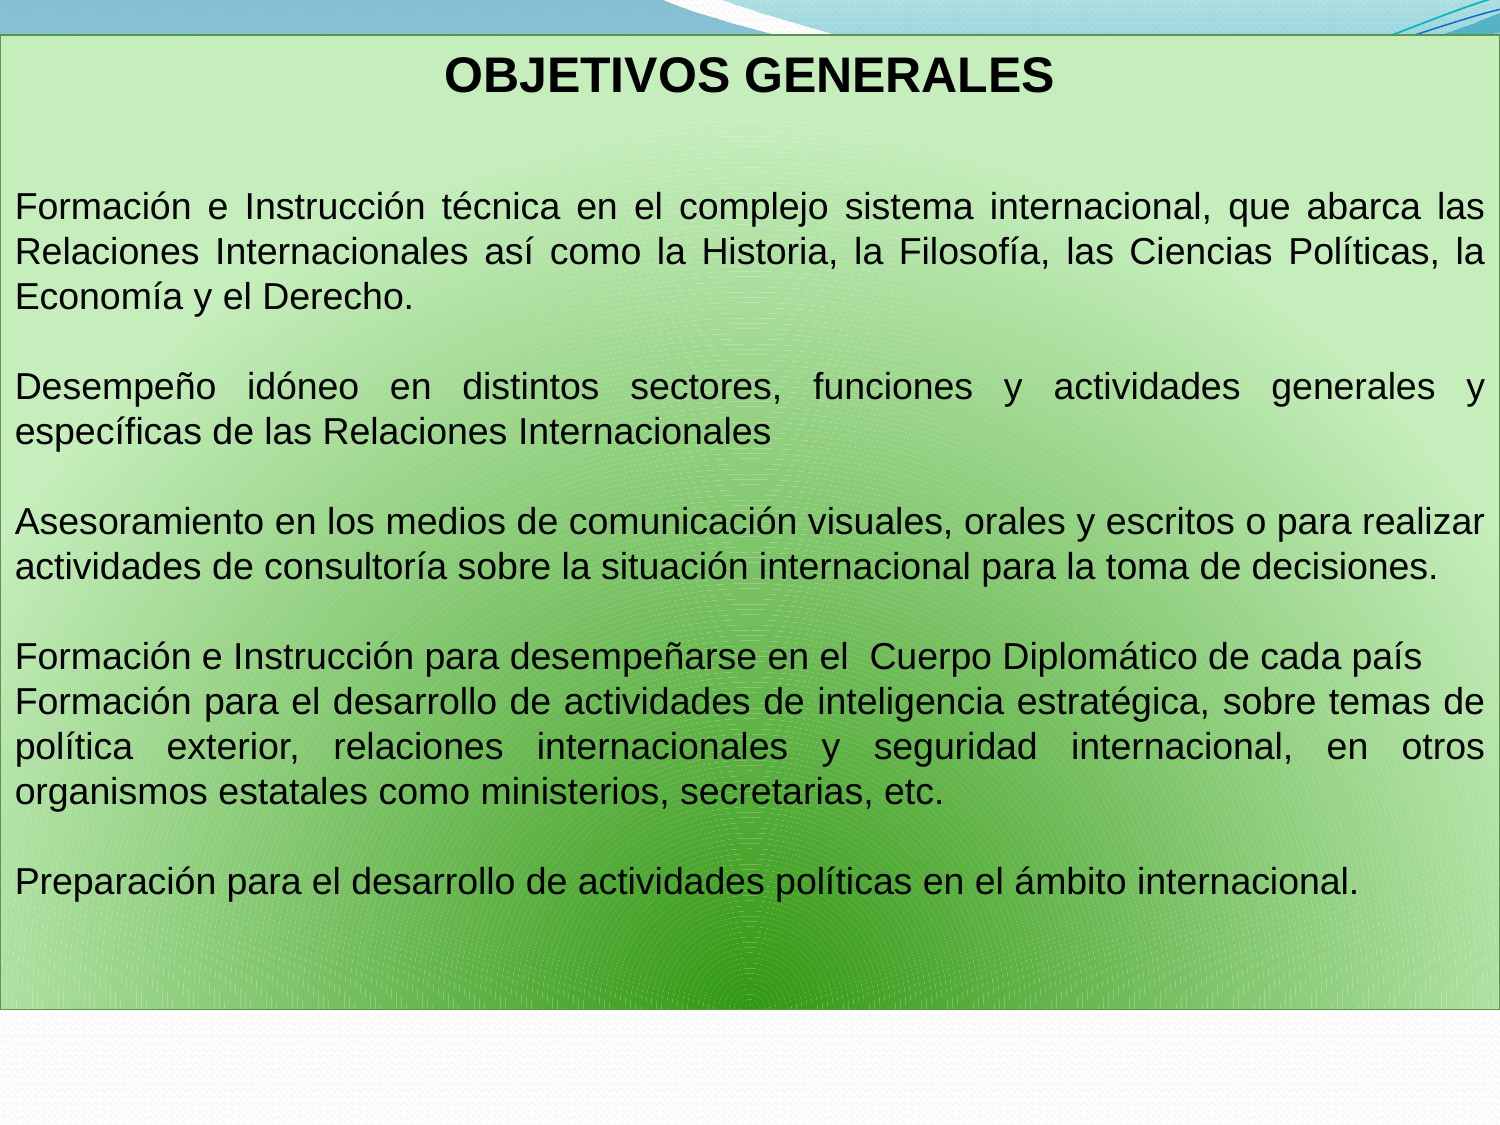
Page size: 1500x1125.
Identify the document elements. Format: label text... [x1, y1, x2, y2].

text_box OBJETIVOS GENERALES Formación e Instrucción técnica en el complejo sistema internacional, que abarca las Relaciones Internacionales así como la Historia, la Filosofía, las Ciencias Políticas, la Economía y el Derecho. Desempeño idóneo en distintos sectores, funciones y actividades generales y específicas de las Relaciones Internacionales Asesoramiento en los medios de comunicación visuales, orales y escritos o para realizar actividades de consultoría sobre la situación internacional para la toma de decisiones. Formación e Instrucción para desempeñarse en el Cuerpo Diplomático de cada país Formación para el desarrollo de actividades de inteligencia estratégica, sobre temas de política exterior, relaciones internacionales y seguridad internacional, en otros organismos estatales como ministerios, secretarias, etc. Preparación para el desarrollo de actividades políticas en el ámbito internacional. [0, 34, 1500, 1010]
